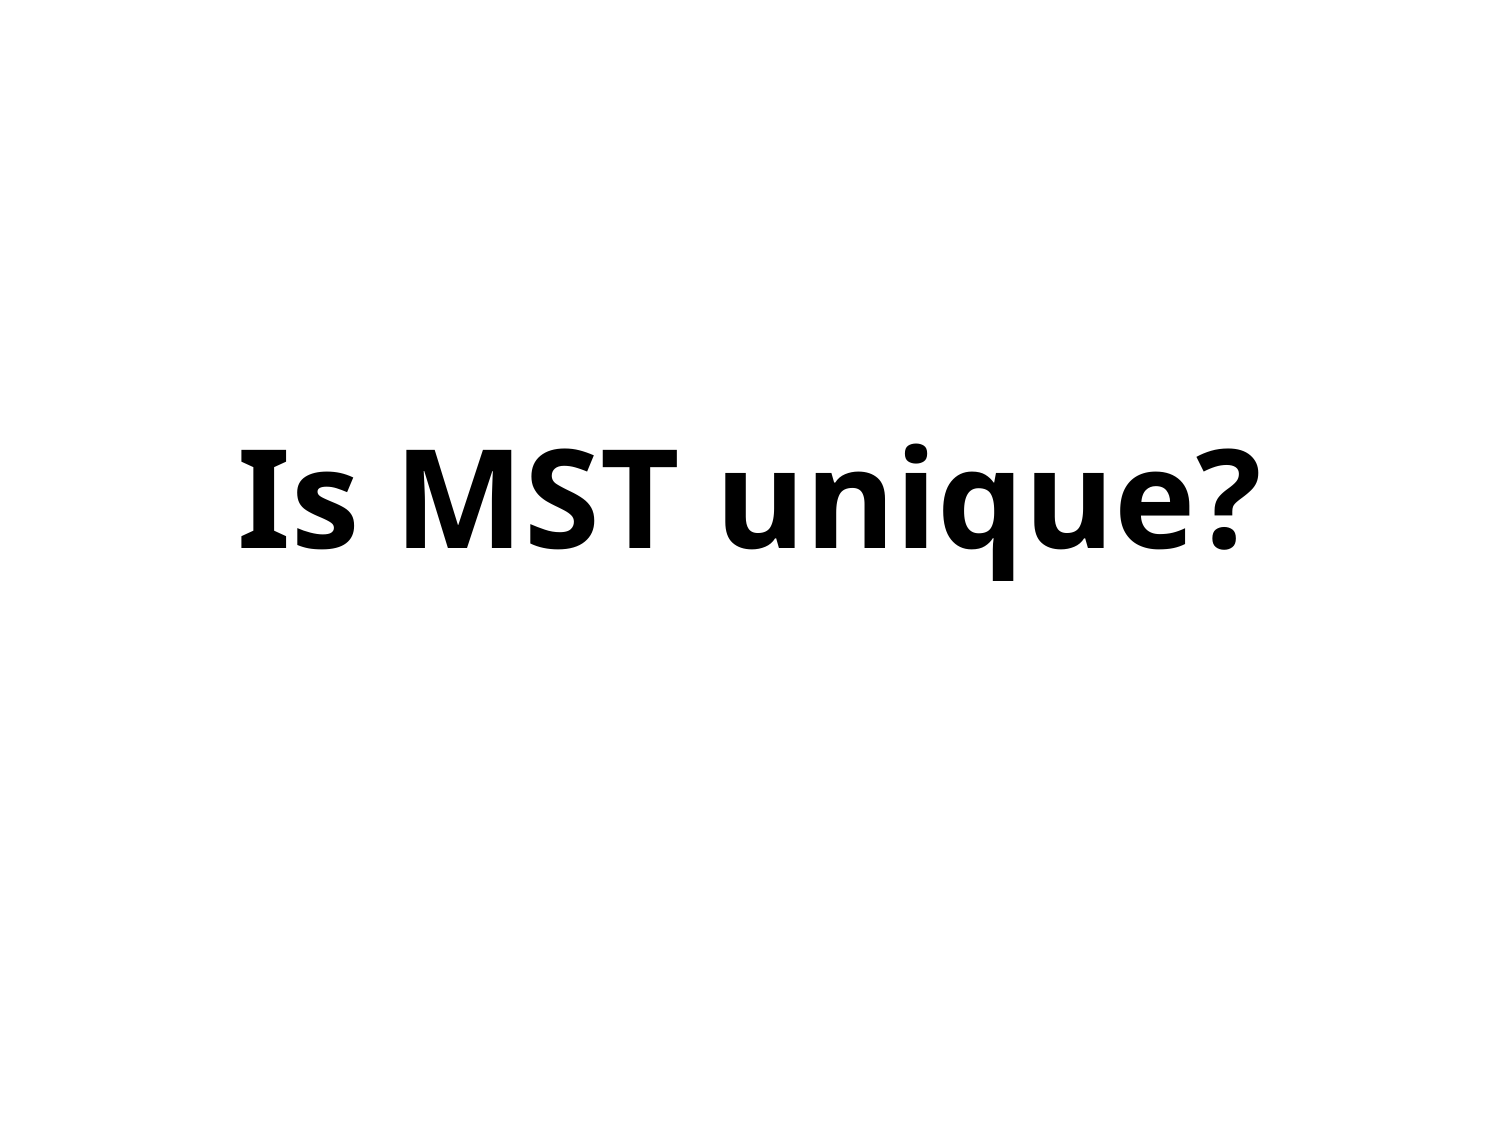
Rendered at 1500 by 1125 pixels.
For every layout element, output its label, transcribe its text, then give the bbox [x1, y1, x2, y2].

title Is MST unique? [75, 400, 1425, 588]
